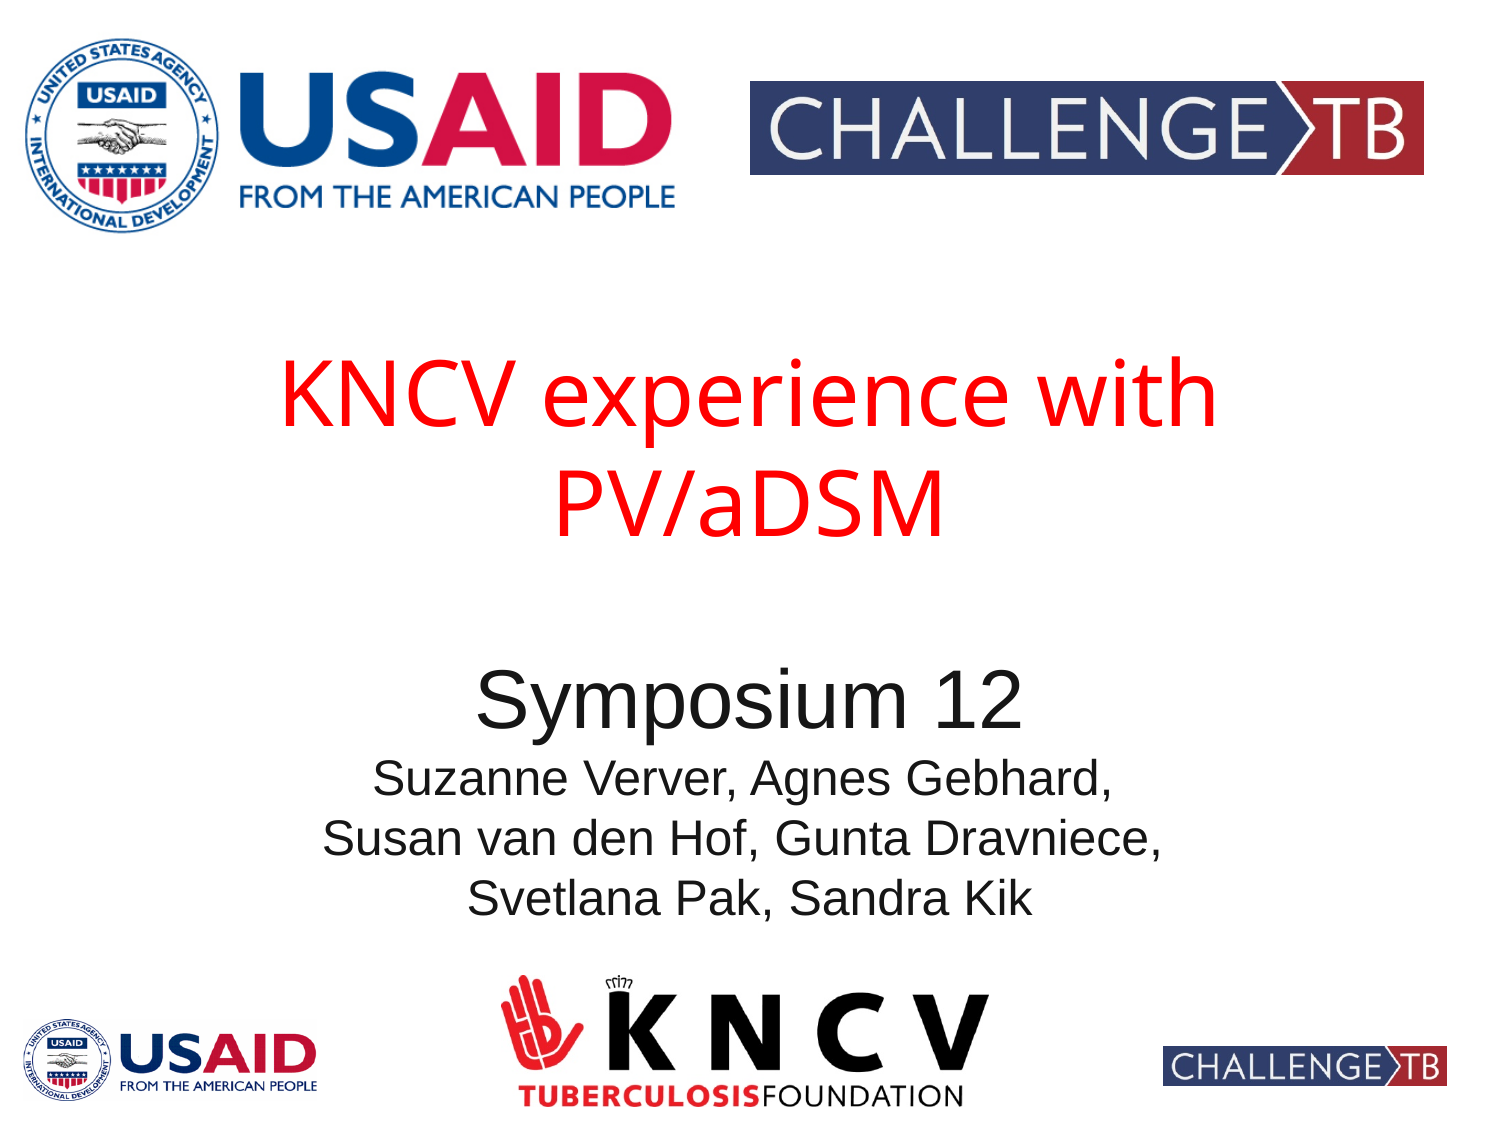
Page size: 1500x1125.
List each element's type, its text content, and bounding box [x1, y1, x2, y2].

picture [501, 975, 989, 1107]
picture [0, 23, 700, 249]
picture [750, 81, 1424, 175]
subtitle Symposium 12 Suzanne Verver, Agnes Gebhard, Susan van den Hof, Gunta Dravniece, Svetlana Pak, Sandra Kik [225, 637, 1275, 925]
title KNCV experience with PV/aDSM [112, 277, 1388, 563]
picture [23, 1019, 317, 1101]
picture [1163, 1046, 1447, 1086]
